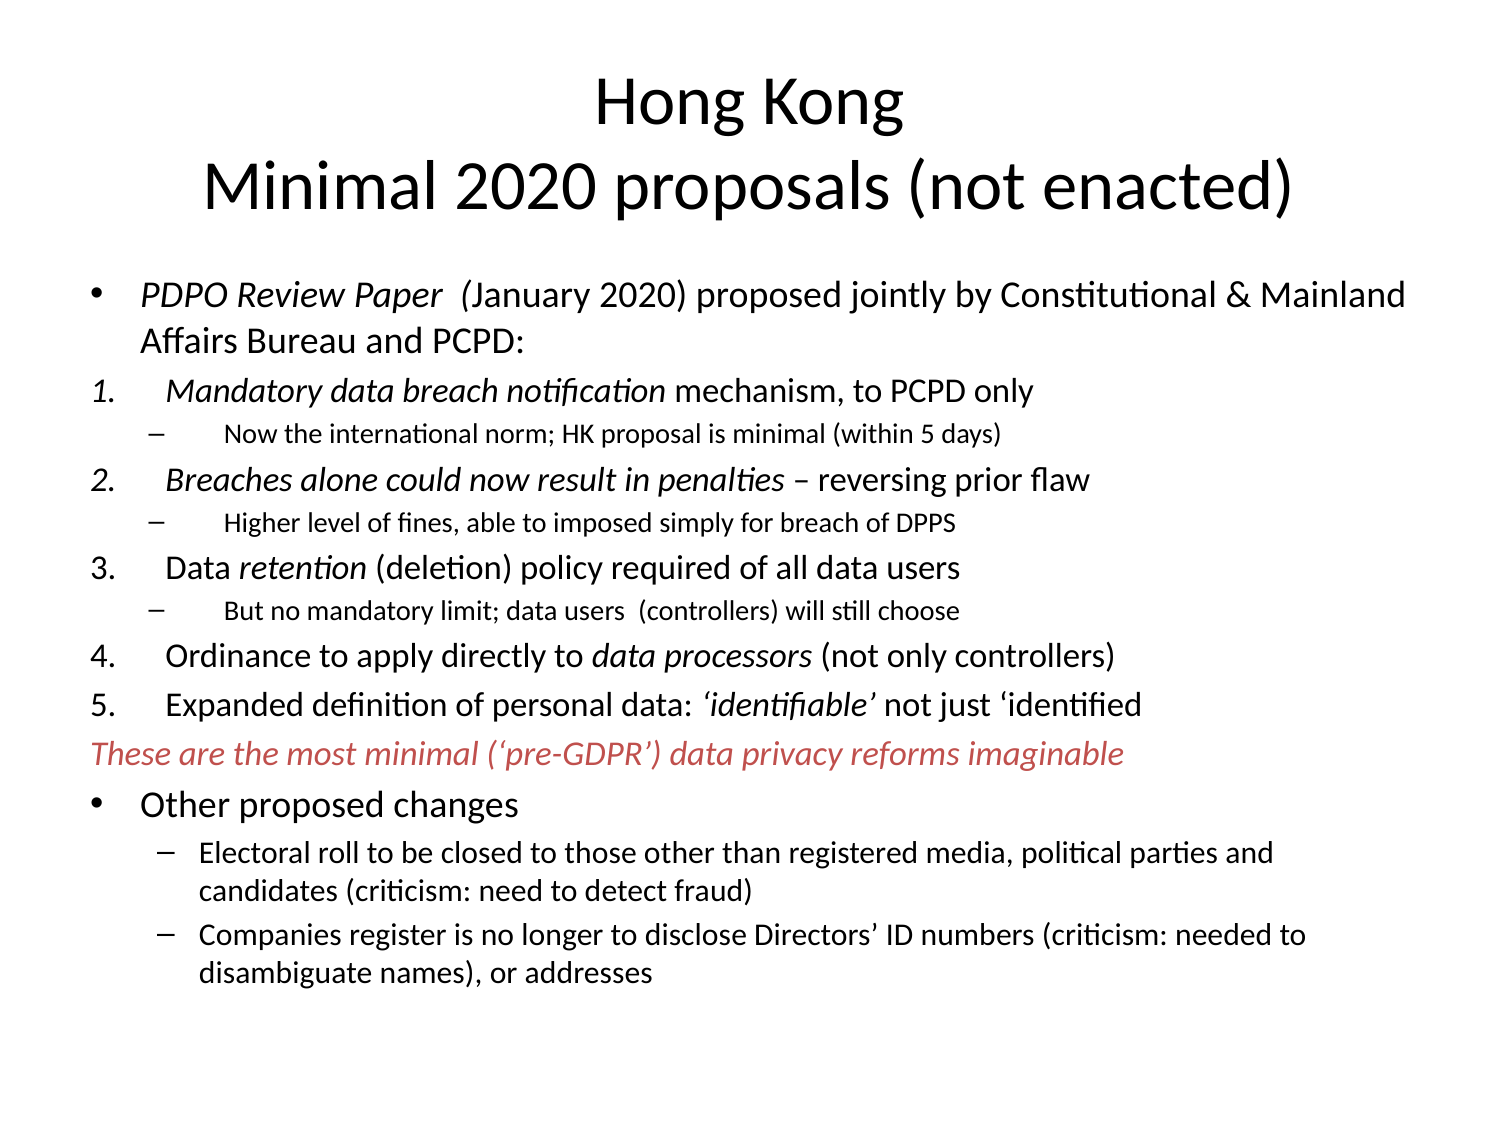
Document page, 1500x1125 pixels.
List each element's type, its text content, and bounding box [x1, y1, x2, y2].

list PDPO Review Paper (January 2020) proposed jointly by Constitutional & Mainland Affairs Bureau and PCPD: Mandatory data breach notification mechanism, to PCPD only Now the international norm; HK proposal is minimal (within 5 days) Breaches alone could now result in penalties – reversing prior flaw Higher level of fines, able to imposed simply for breach of DPPS Data retention (deletion) policy required of all data users But no mandatory limit; data users (controllers) will still choose Ordinance to apply directly to data processors (not only controllers) Expanded definition of personal data: ‘identifiable’ not just ‘identified These are the most minimal (‘pre-GDPR’) data privacy reforms imaginable Other proposed changes Electoral roll to be closed to those other than registered media, political parties and candidates (criticism: need to detect fraud) Companies register is no longer to disclose Directors’ ID numbers (criticism: needed to disambiguate names), or addresses [75, 262, 1425, 1005]
title Hong Kong Minimal 2020 proposals (not enacted) [75, 45, 1425, 233]
